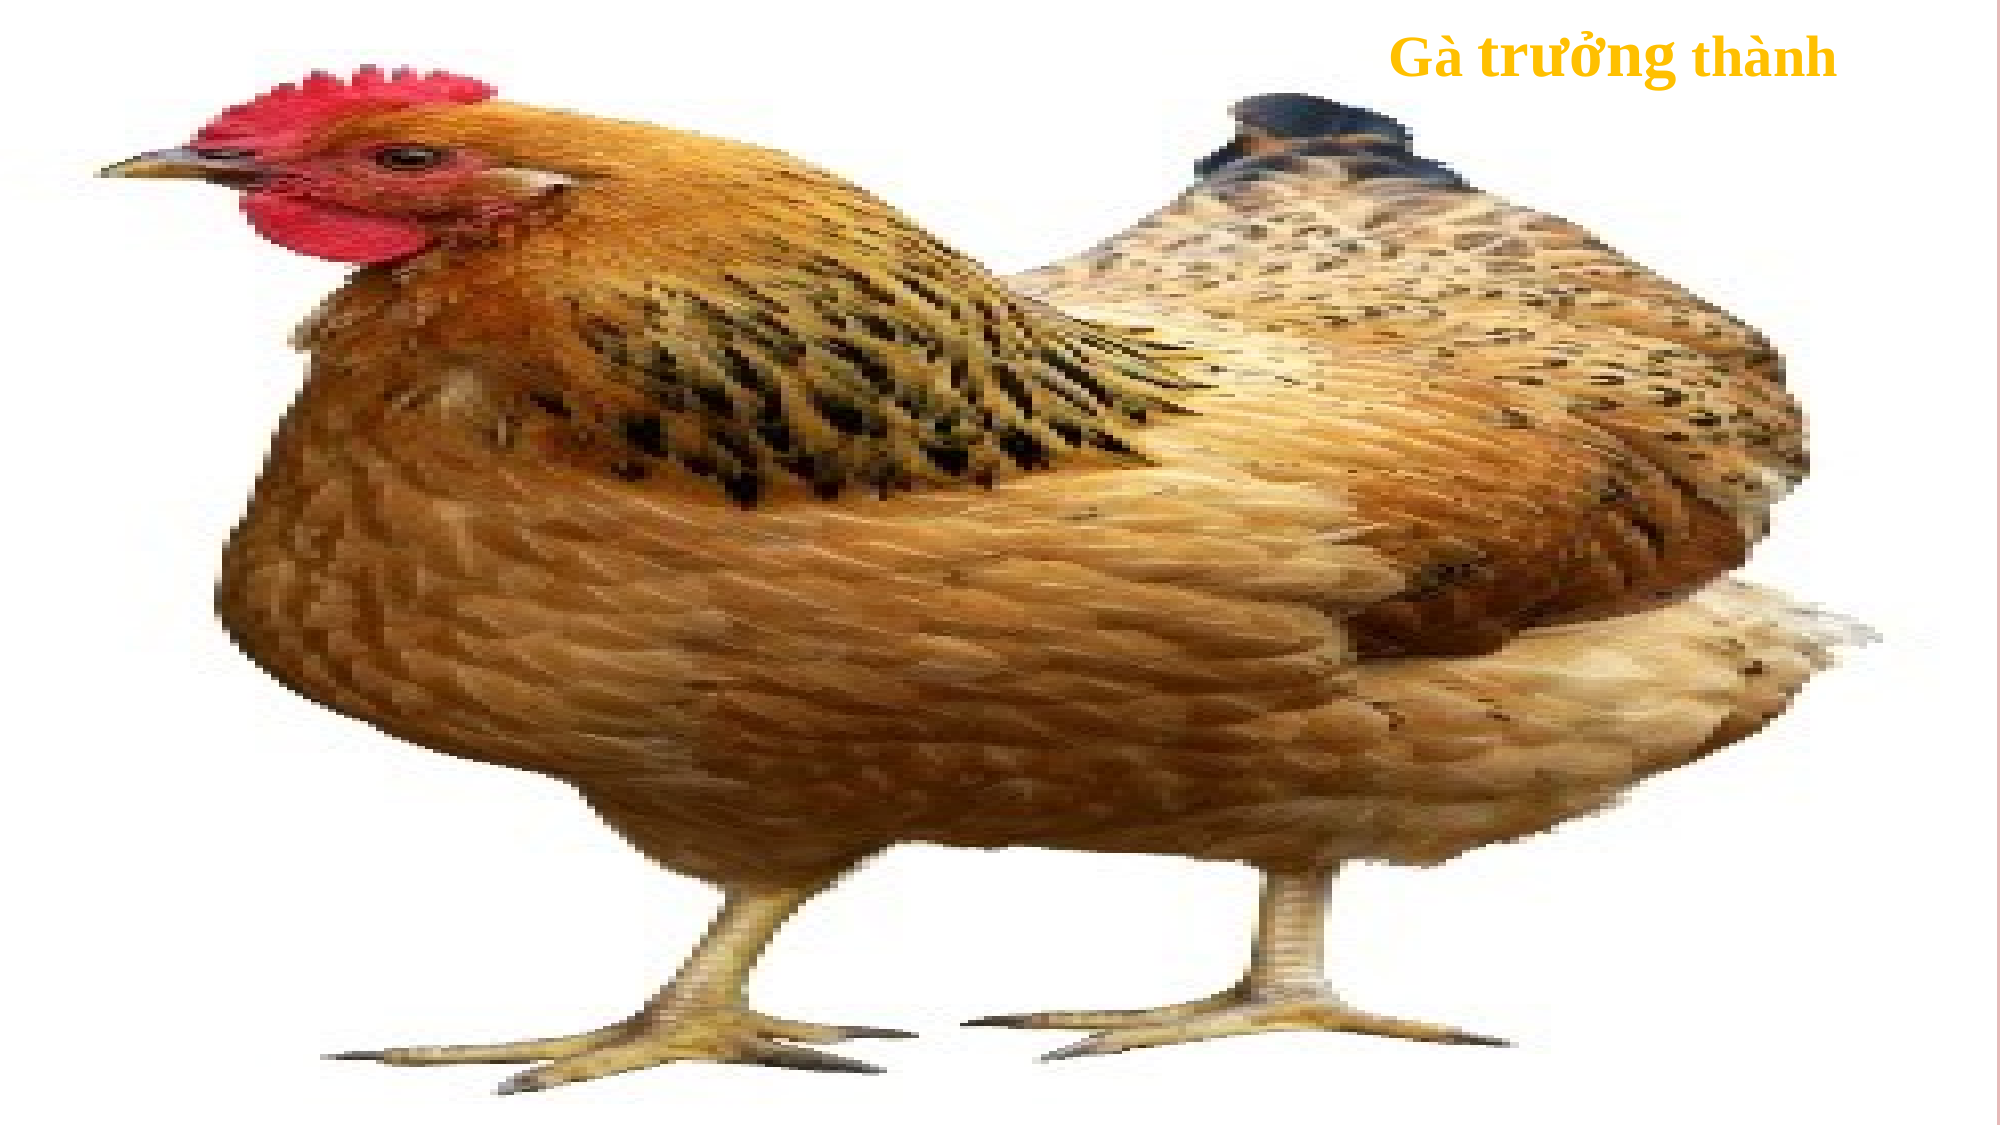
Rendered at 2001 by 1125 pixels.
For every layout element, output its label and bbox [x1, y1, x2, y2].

text_box [0, 0, 1998, 1125]
